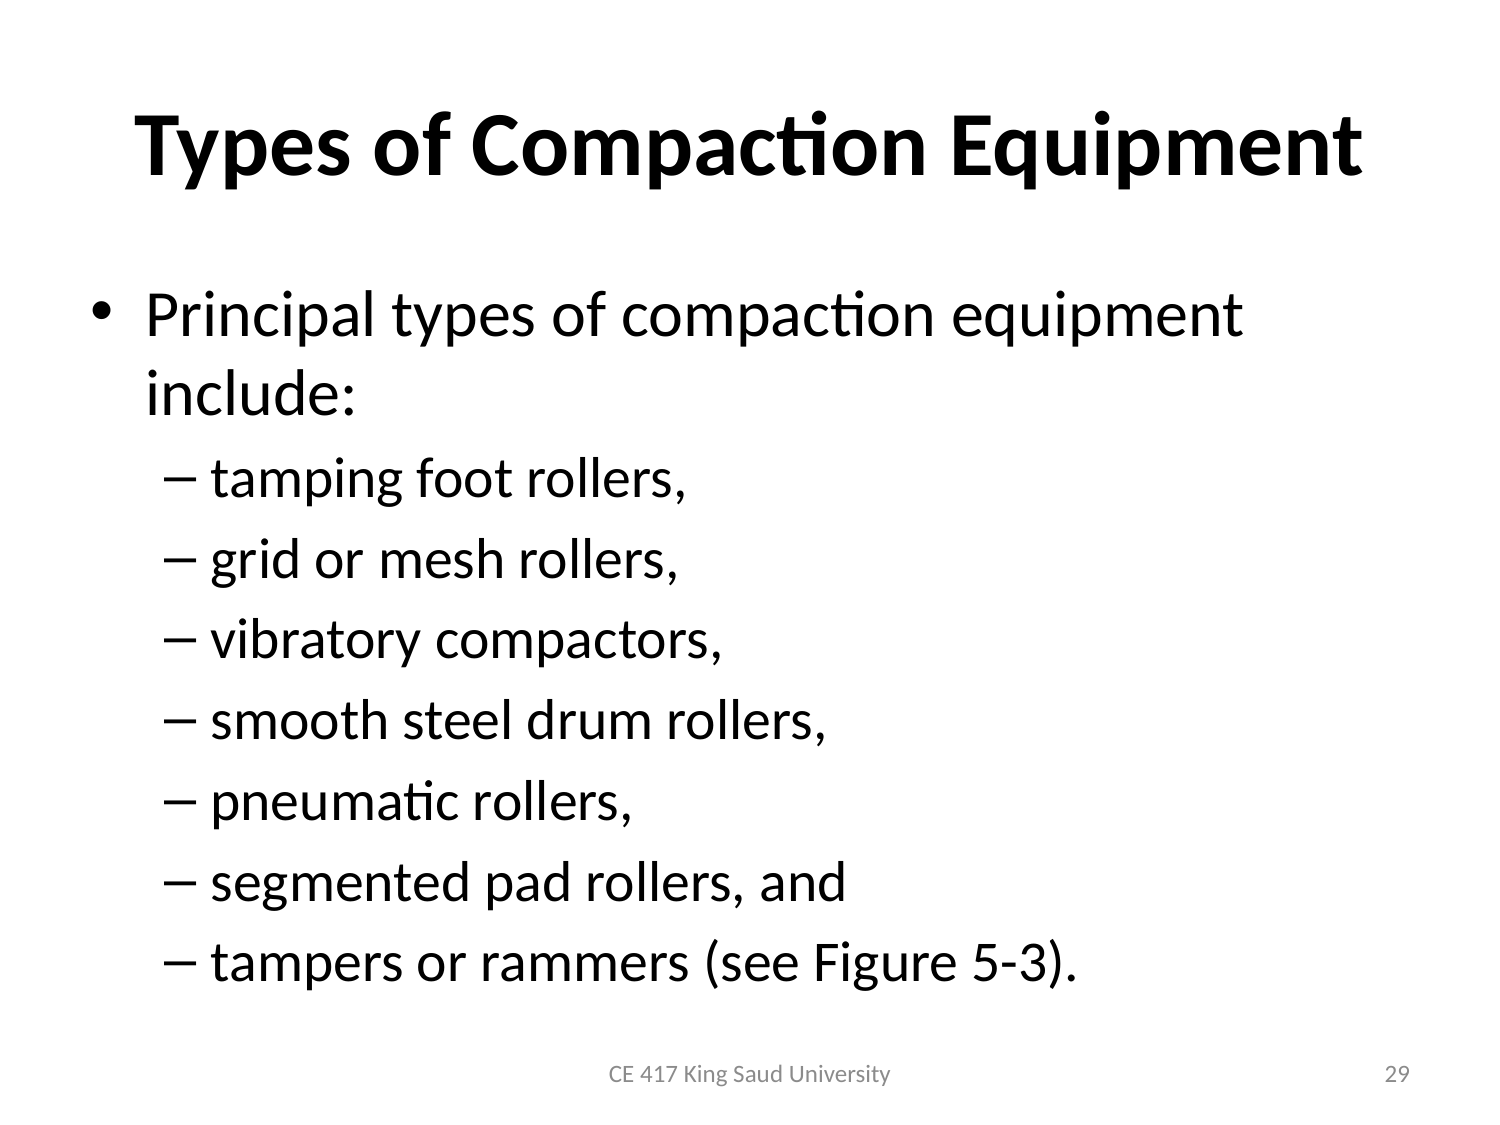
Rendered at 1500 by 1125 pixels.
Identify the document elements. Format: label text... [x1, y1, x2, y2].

list Principal types of compaction equipment include: tamping foot rollers, grid or mesh rollers, vibratory compactors, smooth steel drum rollers, pneumatic rollers, segmented pad rollers, and tampers or rammers (see Figure 5-3). [75, 262, 1425, 1005]
footer CE 417 King Saud University [512, 1042, 988, 1103]
slide_number 29 [1074, 1042, 1425, 1103]
title Types of Compaction Equipment [75, 45, 1425, 233]
